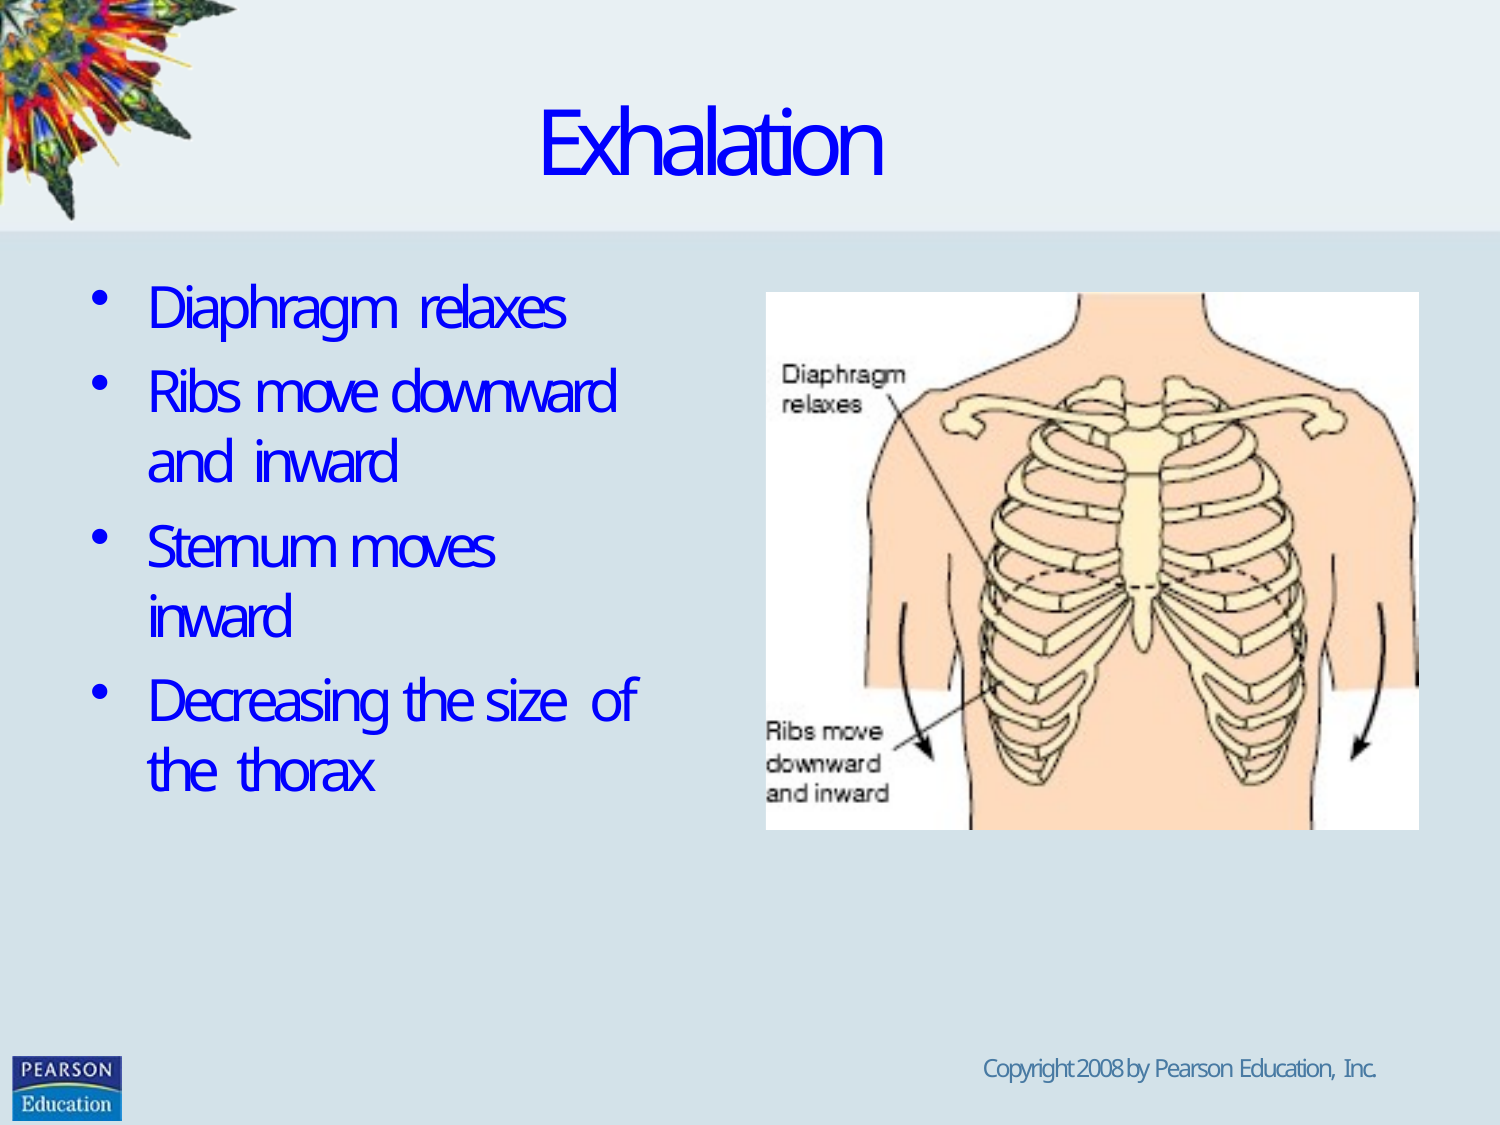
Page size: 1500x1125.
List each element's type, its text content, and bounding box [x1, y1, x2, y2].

footer Copyright 2008 by Pearson Education, Inc. [980, 1049, 1462, 1125]
text_box [765, 292, 1419, 830]
title Exhalation [533, 81, 966, 272]
text_box Diaphragm relaxes Ribs move downward and inward Sternum moves inward Decreasing the size of the thorax [87, 253, 706, 804]
picture [0, 0, 1500, 1125]
